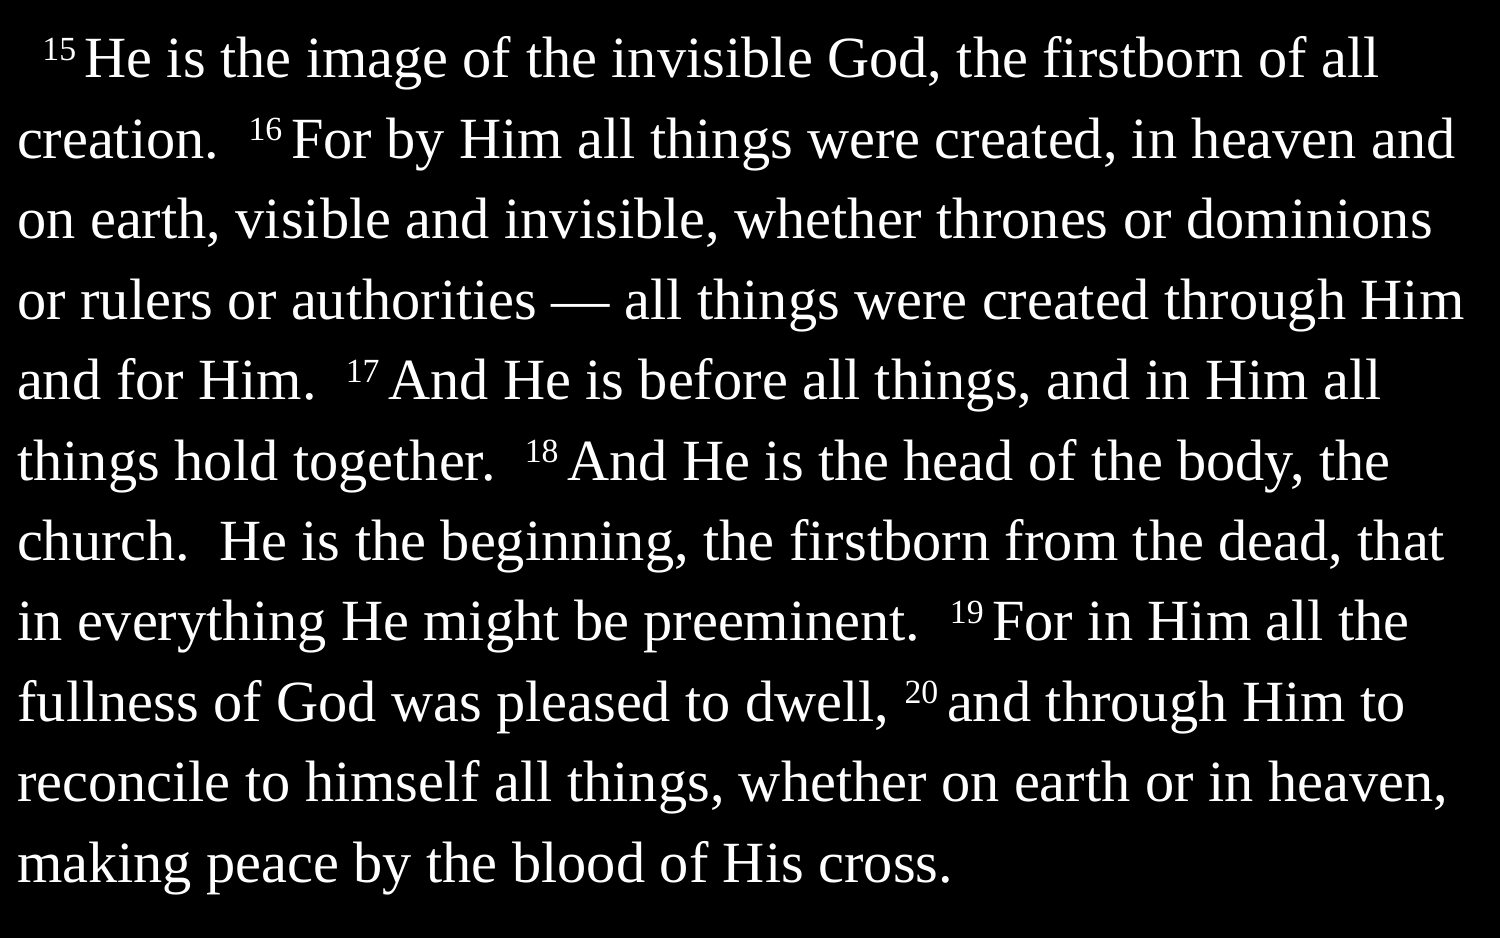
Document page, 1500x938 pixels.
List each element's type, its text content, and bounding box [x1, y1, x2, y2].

text_box 15 He is the image of the invisible God, the firstborn of all creation. 16 For by Him all things were created, in heaven and on earth, visible and invisible, whether thrones or dominions or rulers or authorities — all things were created through Him and for Him. 17 And He is before all things, and in Him all things hold together. 18 And He is the head of the body, the church. He is the beginning, the firstborn from the dead, that in everything He might be preeminent. 19 For in Him all the fullness of God was pleased to dwell, 20 and through Him to reconcile to himself all things, whether on earth or in heaven, making peace by the blood of His cross. [2, 1, 1500, 902]
